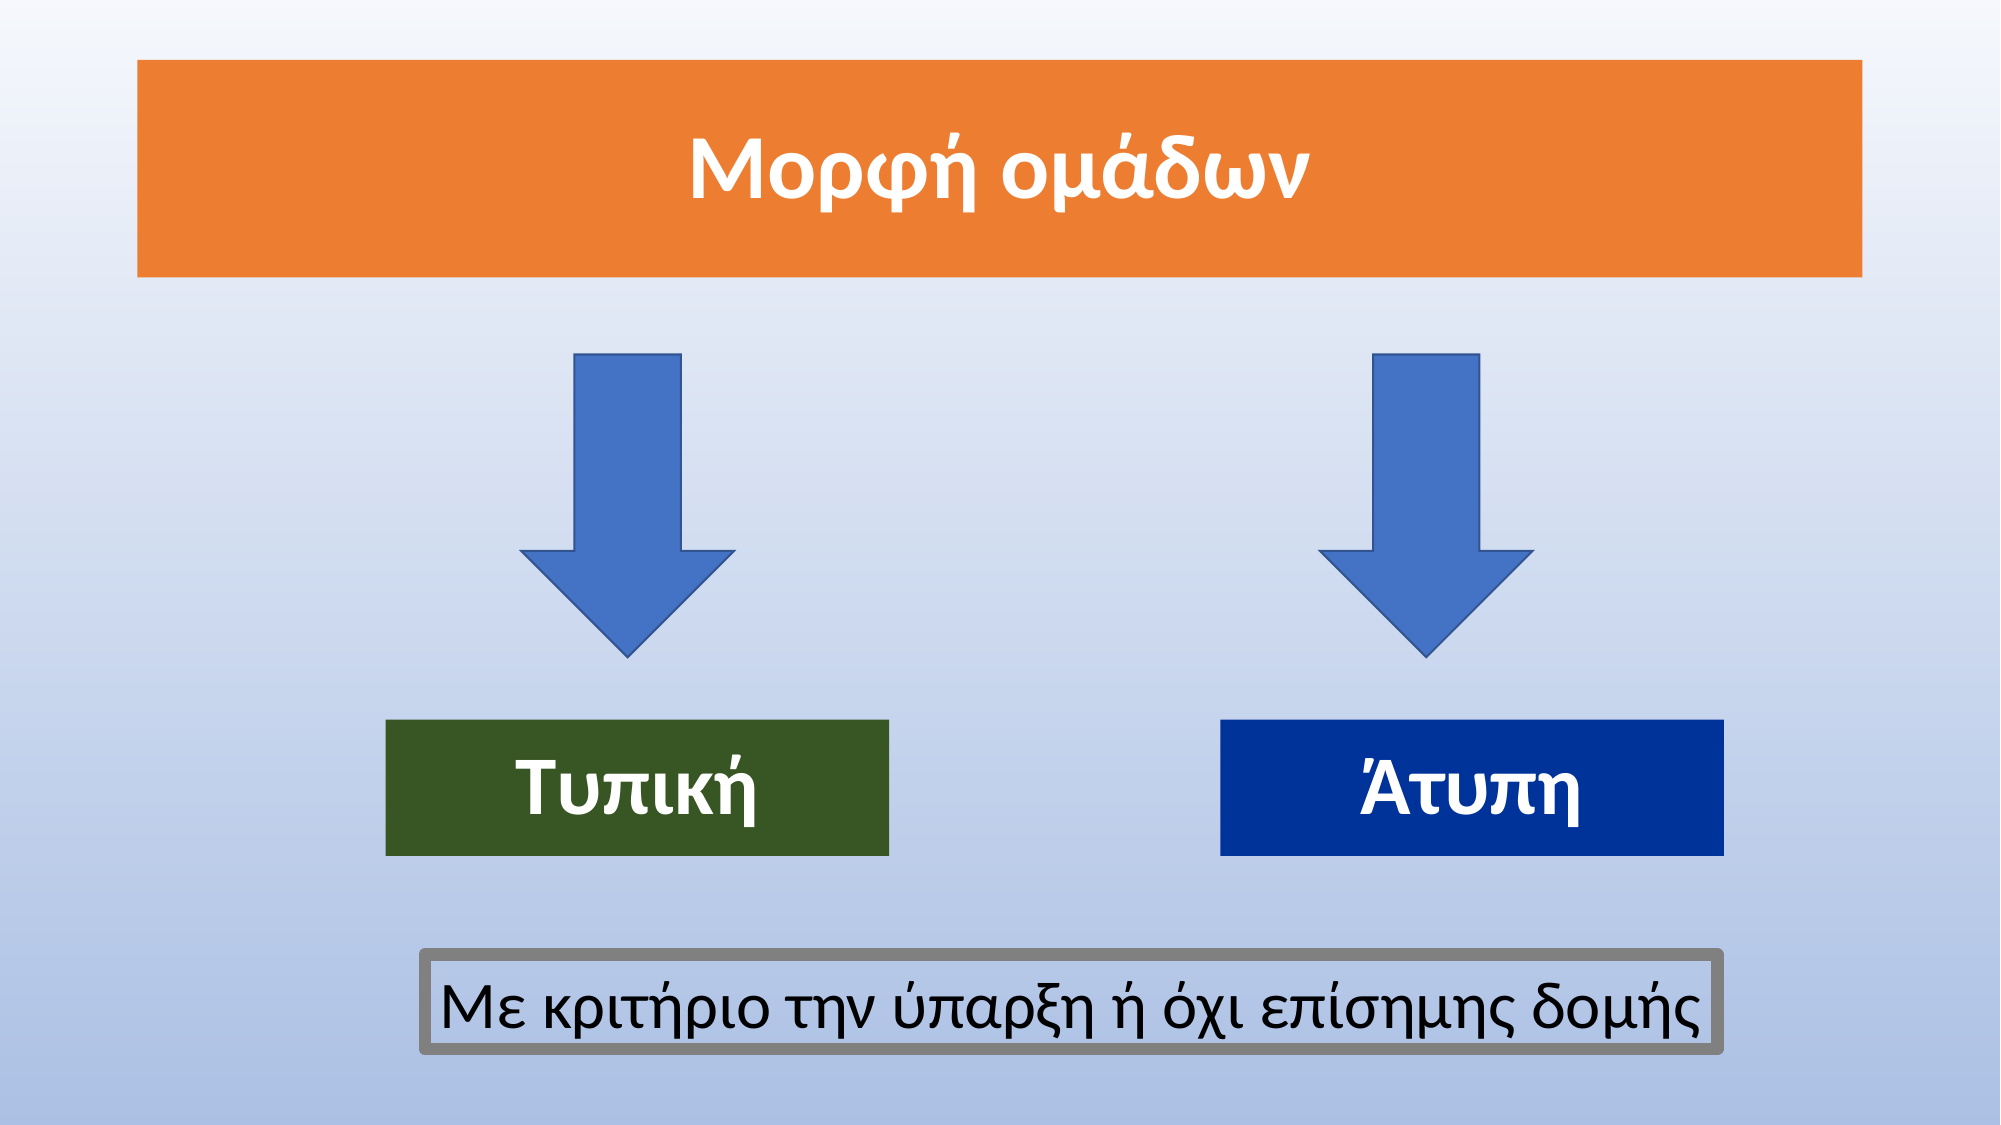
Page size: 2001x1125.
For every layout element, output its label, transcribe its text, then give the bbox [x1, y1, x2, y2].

text_box Άτυπη [1220, 719, 1724, 856]
text_box Τυπική [385, 719, 890, 856]
title Μορφή ομάδων [137, 59, 1863, 278]
text_box [1317, 353, 1536, 659]
text_box [518, 353, 737, 659]
text_box Με κριτήριο την ύπαρξη ή όχι επίσημης δομής [424, 954, 1718, 1050]
